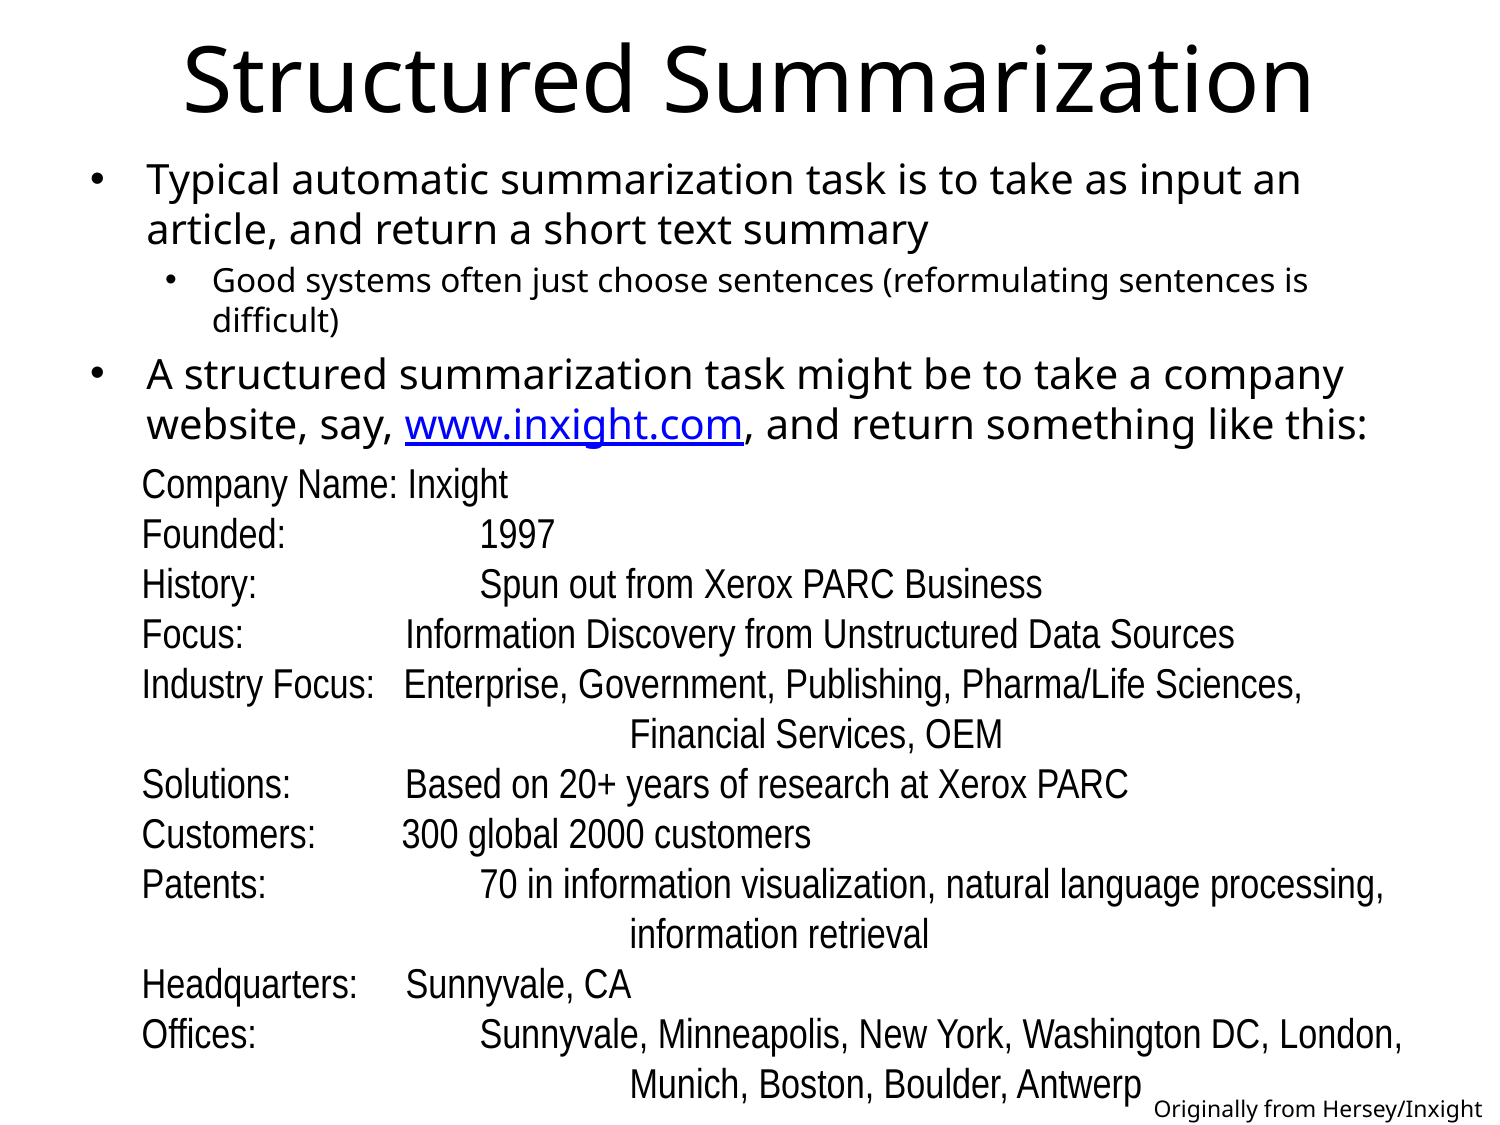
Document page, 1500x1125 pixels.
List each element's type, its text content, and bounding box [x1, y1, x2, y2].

list Typical automatic summarization task is to take as input an article, and return a short text summary Good systems often just choose sentences (reformulating sentences is difficult) A structured summarization task might be to take a company website, say, www.inxight.com, and return something like this: [75, 145, 1425, 448]
text_box Company Name: Inxight Founded: 1997 History: Spun out from Xerox PARC Business Focus: Information Discovery from Unstructured Data Sources Industry Focus: Enterprise, Government, Publishing, Pharma/Life Sciences, Financial Services, OEM Solutions: Based on 20+ years of research at Xerox PARC Customers: 300 global 2000 customers Patents: 70 in information visualization, natural language processing, information retrieval Headquarters: Sunnyvale, CA Offices: Sunnyvale, Minneapolis, New York, Washington DC, London, Munich, Boston, Boulder, Antwerp [126, 449, 1428, 1115]
text_box Originally from Hersey/Inxight [1138, 1087, 1498, 1125]
title Structured Summarization [75, 0, 1425, 145]
